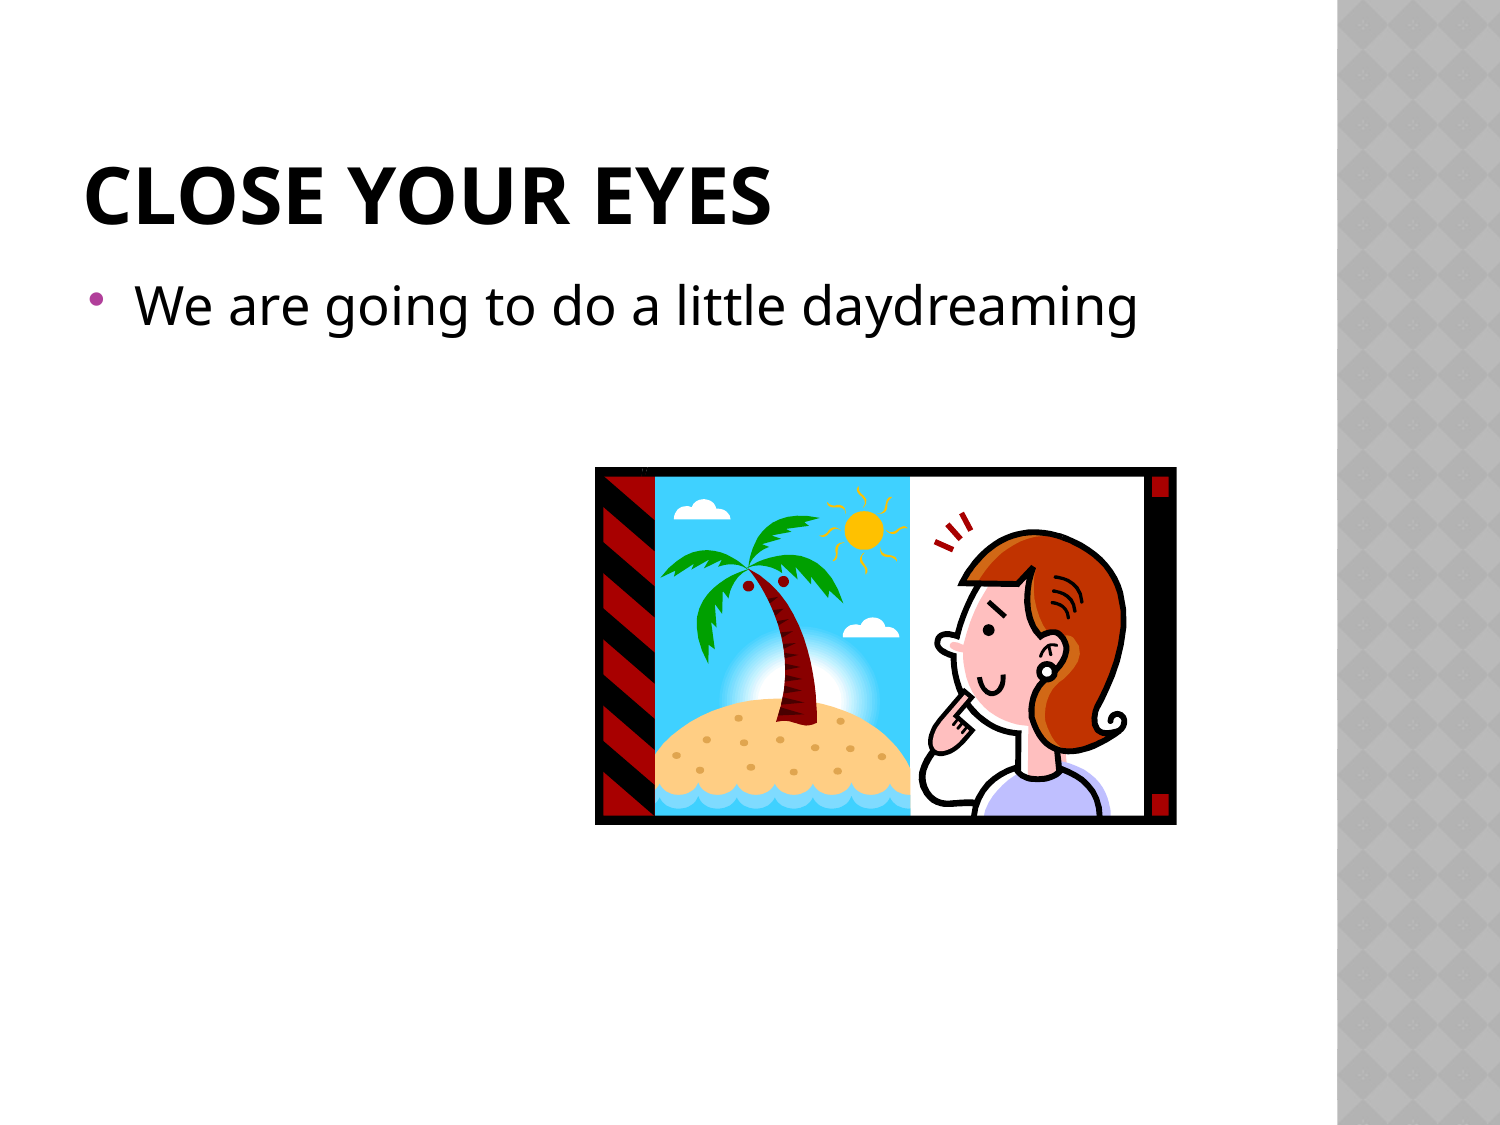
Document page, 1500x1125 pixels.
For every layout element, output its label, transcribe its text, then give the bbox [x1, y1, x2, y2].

title Close your eyes [75, 52, 1263, 240]
list We are going to do a little daydreaming [75, 264, 1263, 725]
picture [594, 466, 1178, 826]
